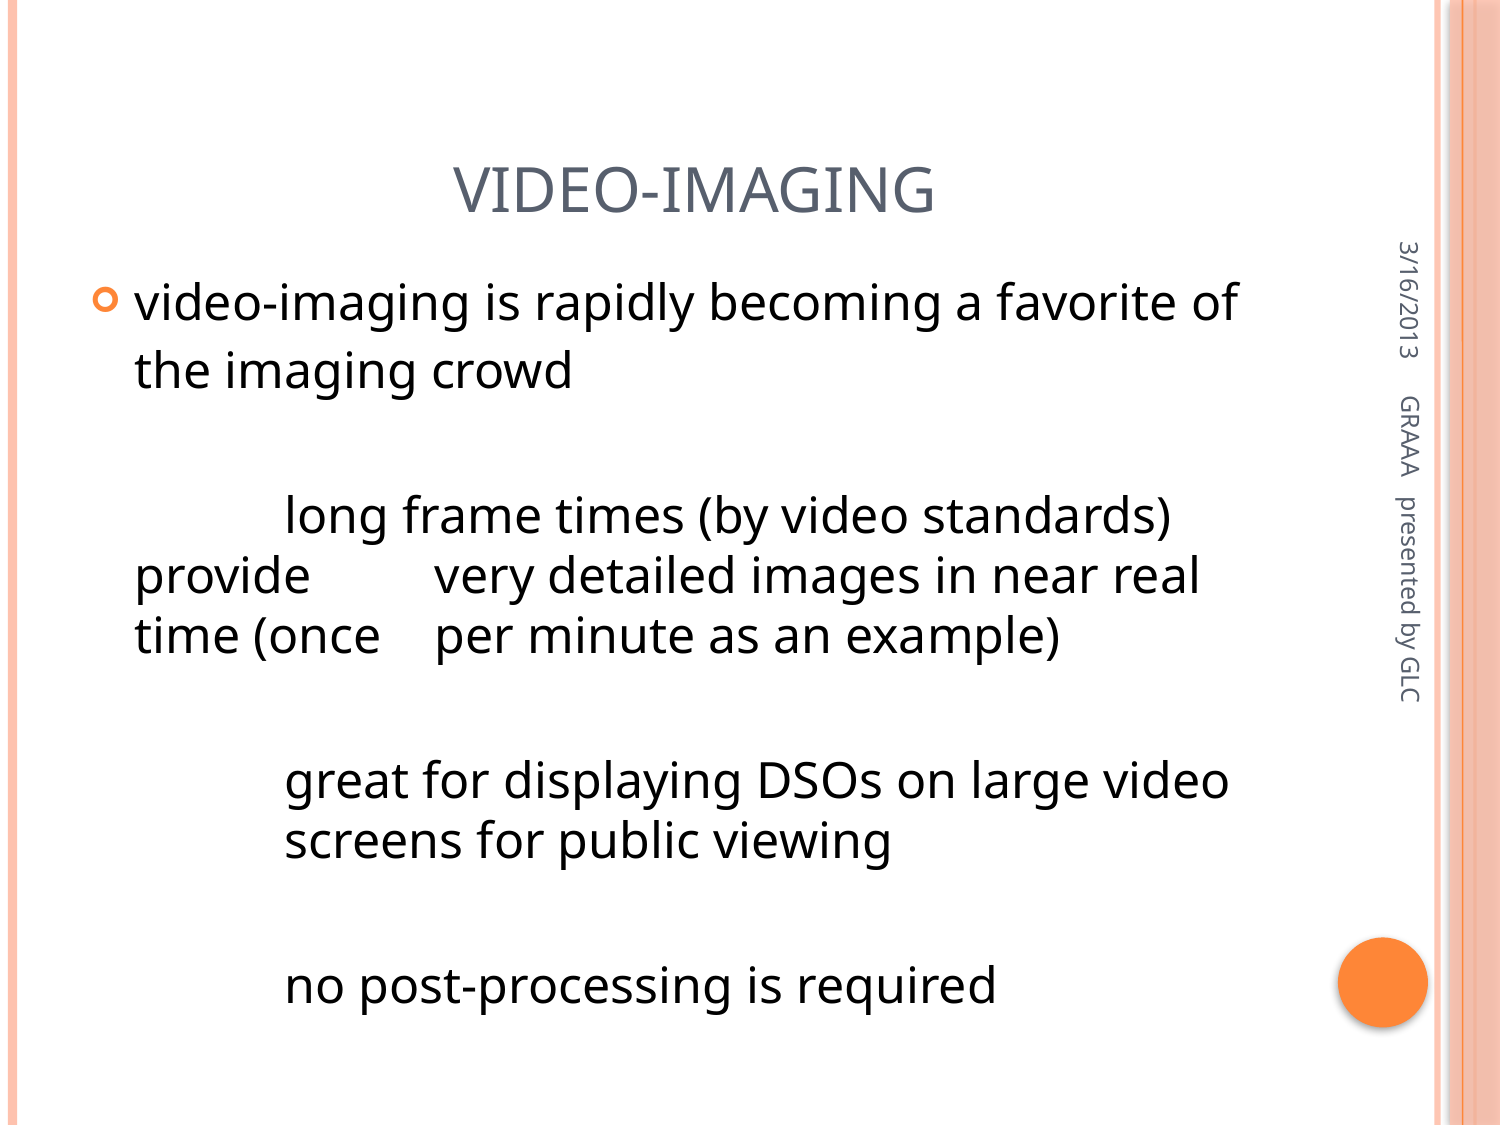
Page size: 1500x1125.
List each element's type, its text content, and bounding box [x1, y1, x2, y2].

footer GRAAA presented by GLC [1379, 380, 1440, 906]
title Video-imaging [75, 45, 1300, 233]
list video-imaging is rapidly becoming a favorite of the imaging crowd long frame times (by video standards) provide very detailed images in near real time (once per minute as an example) great for displaying DSOs on large video screens for public viewing no post-processing is required [75, 262, 1300, 1062]
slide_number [1378, 43, 1442, 374]
